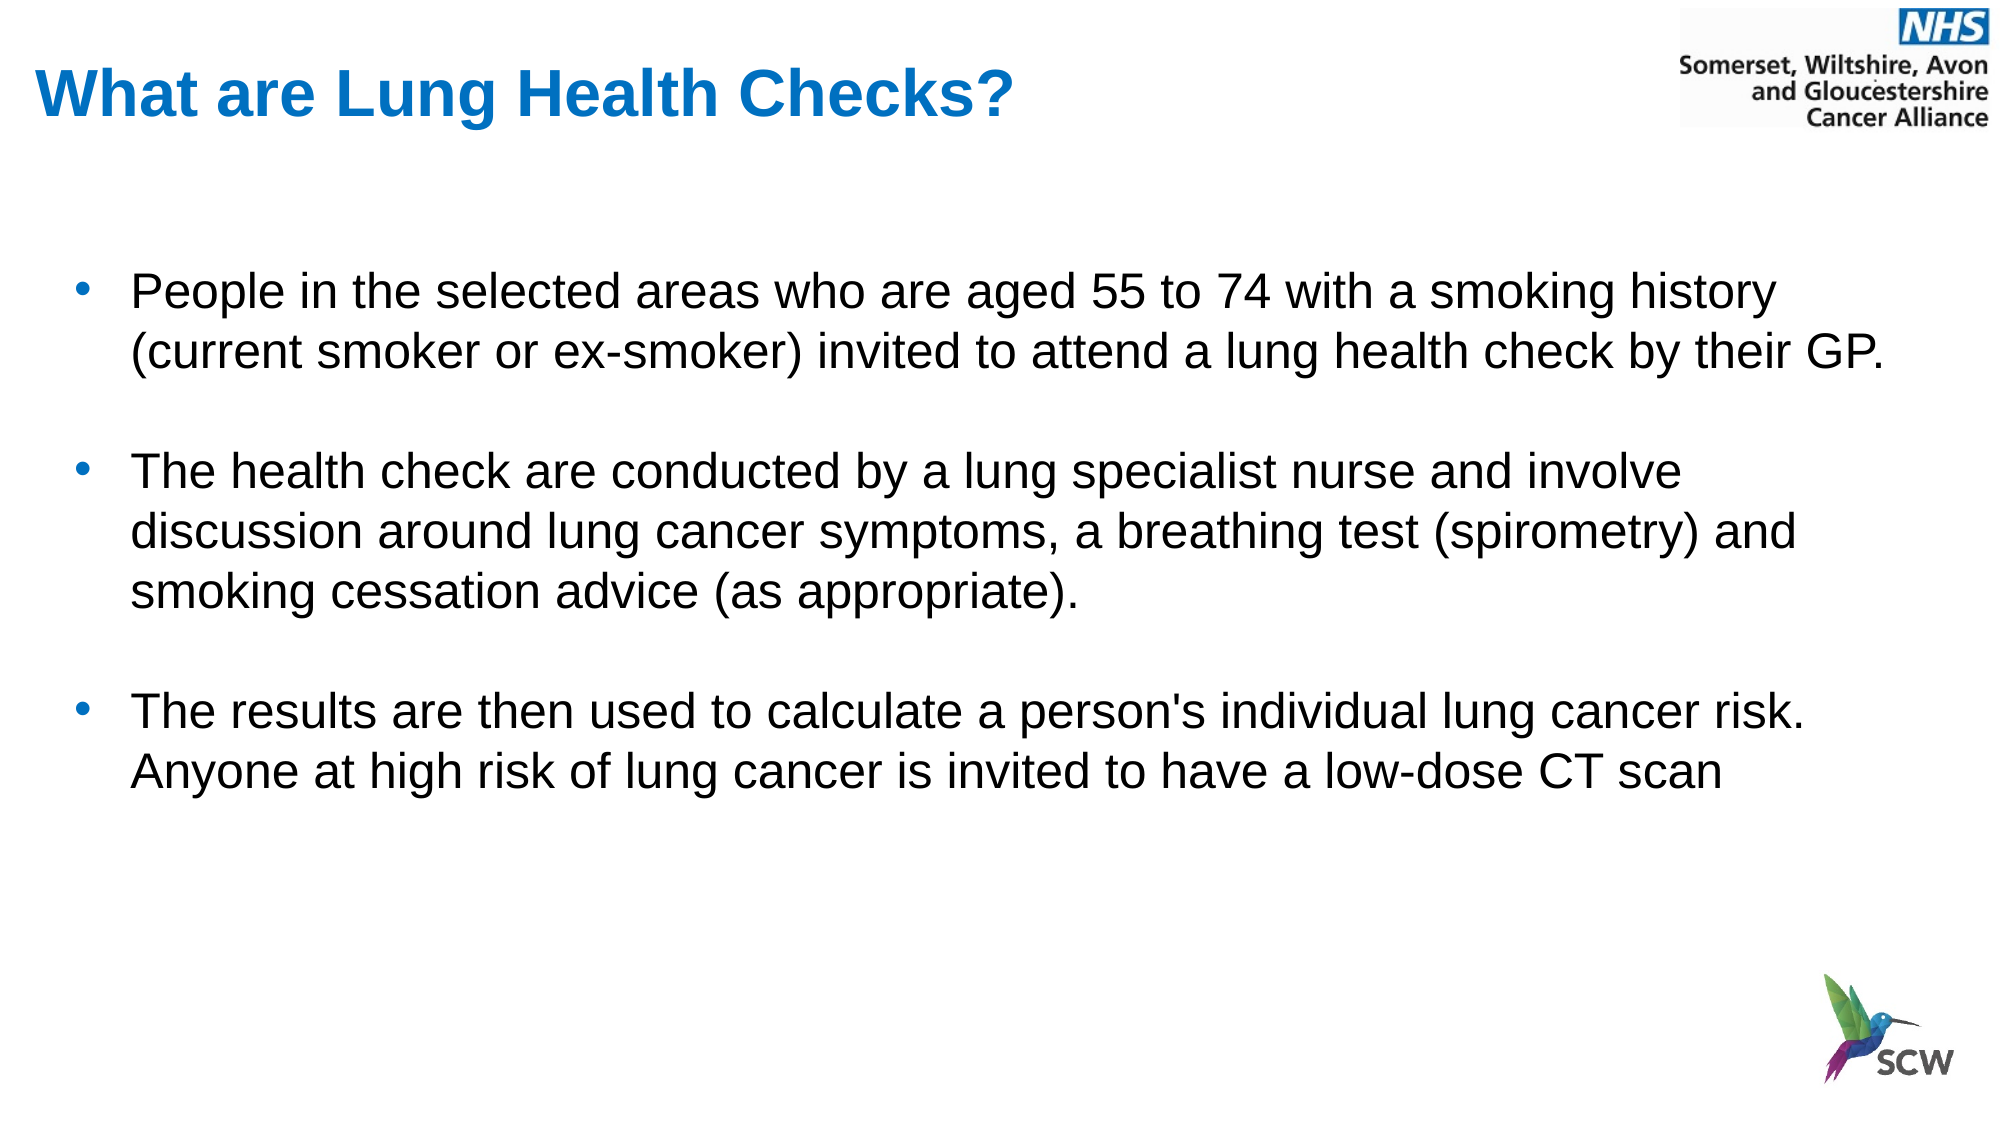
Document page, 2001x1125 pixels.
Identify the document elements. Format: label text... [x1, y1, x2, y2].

title What are Lung Health Checks? [20, 22, 1660, 139]
picture [1680, 8, 2000, 139]
subtitle People in the selected areas who are aged 55 to 74 with a smoking history (current smoker or ex-smoker) invited to attend a lung health check by their GP. The health check are conducted by a lung specialist nurse and involve discussion around lung cancer symptoms, a breathing test (spirometry) and smoking cessation advice (as appropriate). The results are then used to calculate a person's individual lung cancer risk. Anyone at high risk of lung cancer is invited to have a low-dose CT scan [59, 251, 1933, 1010]
picture [1808, 970, 1966, 1088]
